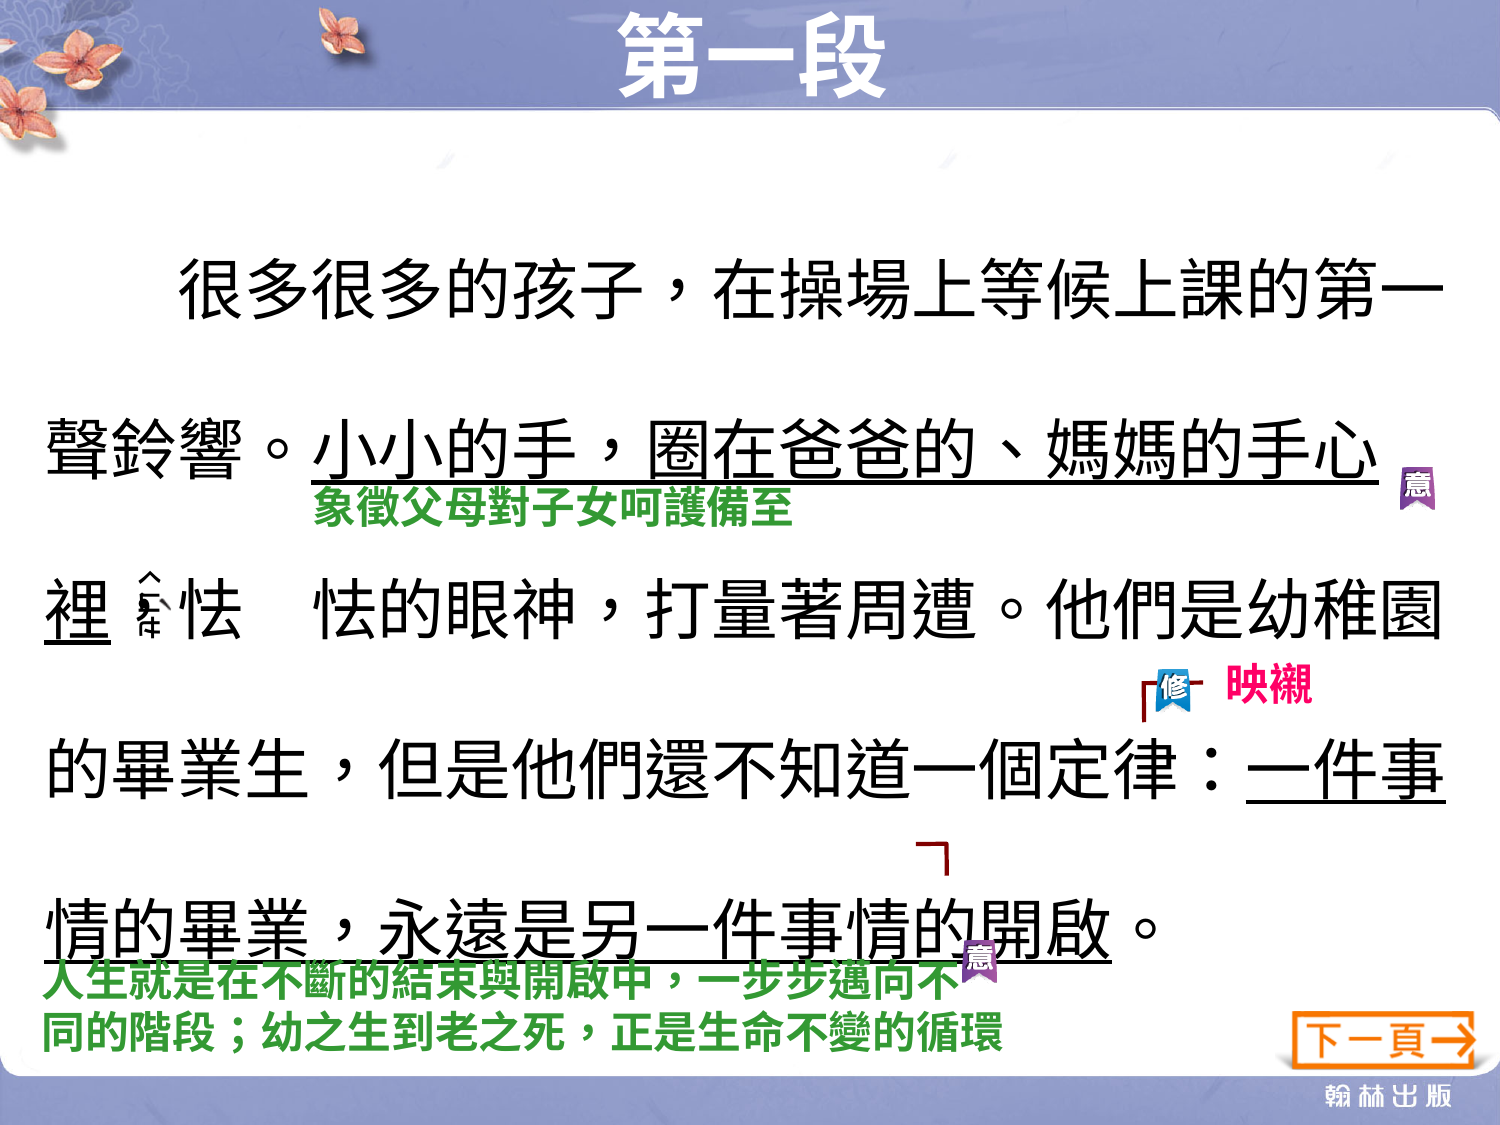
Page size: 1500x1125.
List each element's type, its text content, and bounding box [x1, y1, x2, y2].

text_box 很多很多的孩子，在操場上等候上課的第一聲鈴響。小小的手，圈在爸爸的、媽媽的手心裡，怯 怯的眼神，打量著周遭。他們是幼稚園的畢業生，但是他們還不知道一個定律：一件事情的畢業，永遠是另一件事情的開啟。 [29, 160, 1471, 875]
text_box 映襯 [1216, 657, 1323, 710]
text_box 象徵父母對子女呵護備至 [312, 479, 810, 533]
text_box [111, 550, 184, 640]
text_box 第一段 [76, 0, 1427, 148]
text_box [1143, 668, 1204, 723]
picture [0, 0, 1500, 1125]
text_box [915, 843, 947, 876]
text_box 人生就是在不斷的結束與開啟中，一步步邁向不 同的階段；幼之生到老之死，正是生命不變的循環 [41, 952, 1022, 1058]
